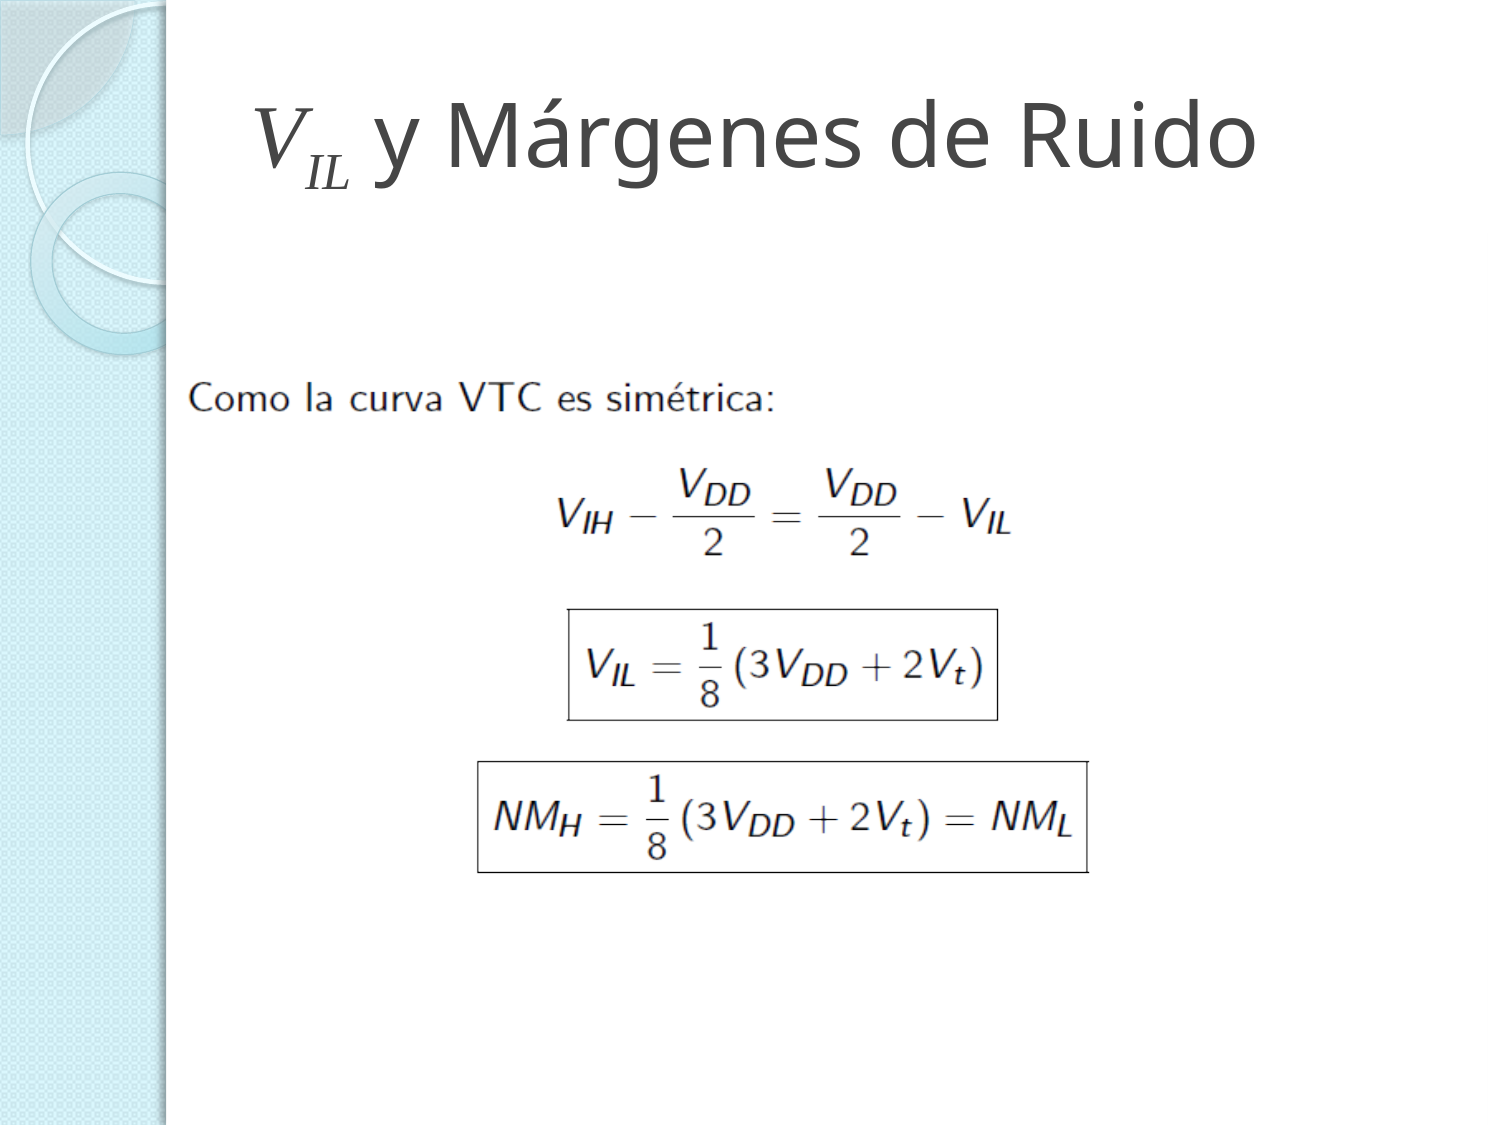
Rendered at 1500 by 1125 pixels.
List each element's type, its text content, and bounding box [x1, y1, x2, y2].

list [92, 232, 1488, 1125]
title VIL y Márgenes de Ruido [235, 45, 1466, 229]
